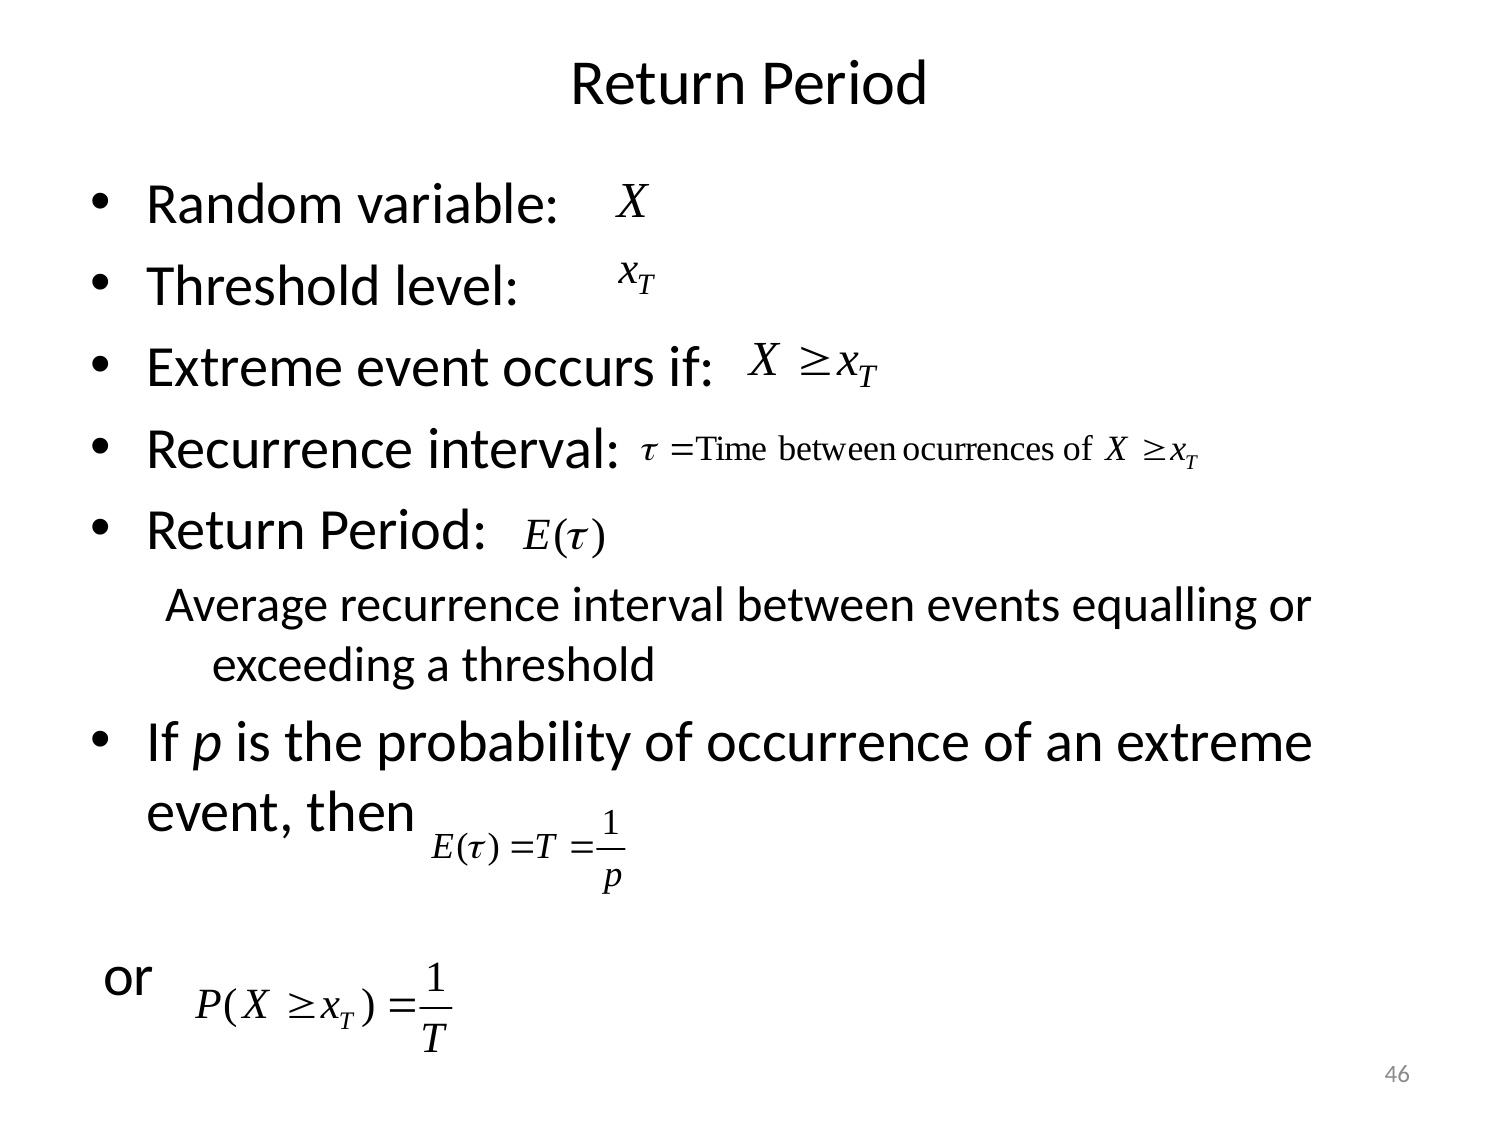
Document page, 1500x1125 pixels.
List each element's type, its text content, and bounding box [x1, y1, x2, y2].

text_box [637, 424, 1208, 476]
picture [424, 799, 634, 902]
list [738, 329, 887, 396]
picture [187, 949, 463, 1063]
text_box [610, 241, 665, 302]
slide_number 46 [1074, 1042, 1425, 1103]
list Random variable: Threshold level: Extreme event occurs if: Recurrence interval: Return Period: Average recurrence interval between events equalling or exceeding a threshold If p is the probability of occurrence of an extreme event, then or [75, 157, 1347, 1075]
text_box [516, 510, 613, 568]
title Return Period [75, 32, 1425, 125]
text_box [606, 173, 662, 225]
